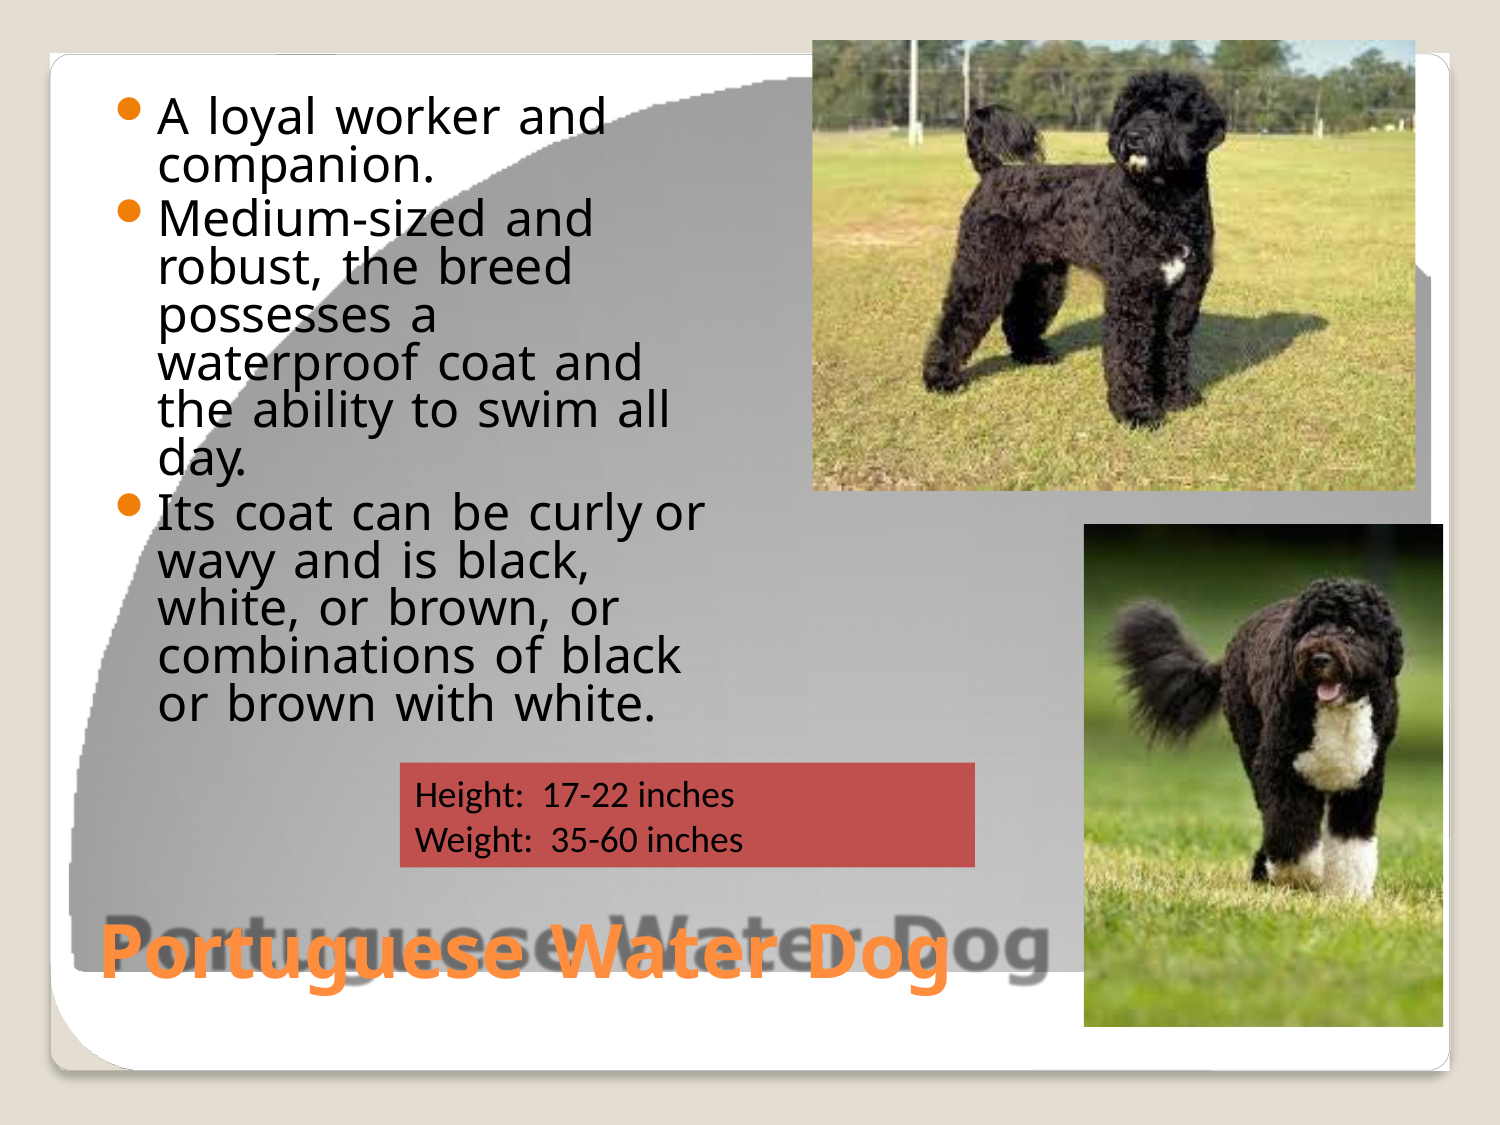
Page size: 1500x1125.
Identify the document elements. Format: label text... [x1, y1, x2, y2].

text_box [1030, 868, 1155, 1035]
picture [51, 55, 812, 868]
text_box Portuguese Water Dog [95, 903, 1054, 994]
text_box A loyal worker and companion. Medium-sized and robust, the breed possesses a waterproof coat and the ability to swim all day. Its coat can be curly or wavy and is black, white, or brown, or combinations of black or brown with white. [112, 96, 709, 732]
text_box [50, 868, 1030, 1035]
text_box Height: 17-22 inches Weight: 35-60 inches [399, 762, 975, 868]
text_box [812, 40, 1416, 491]
picture [51, 55, 1449, 1070]
text_box [68, 71, 1432, 868]
text_box [1083, 524, 1444, 1027]
picture [36, 49, 1463, 1092]
